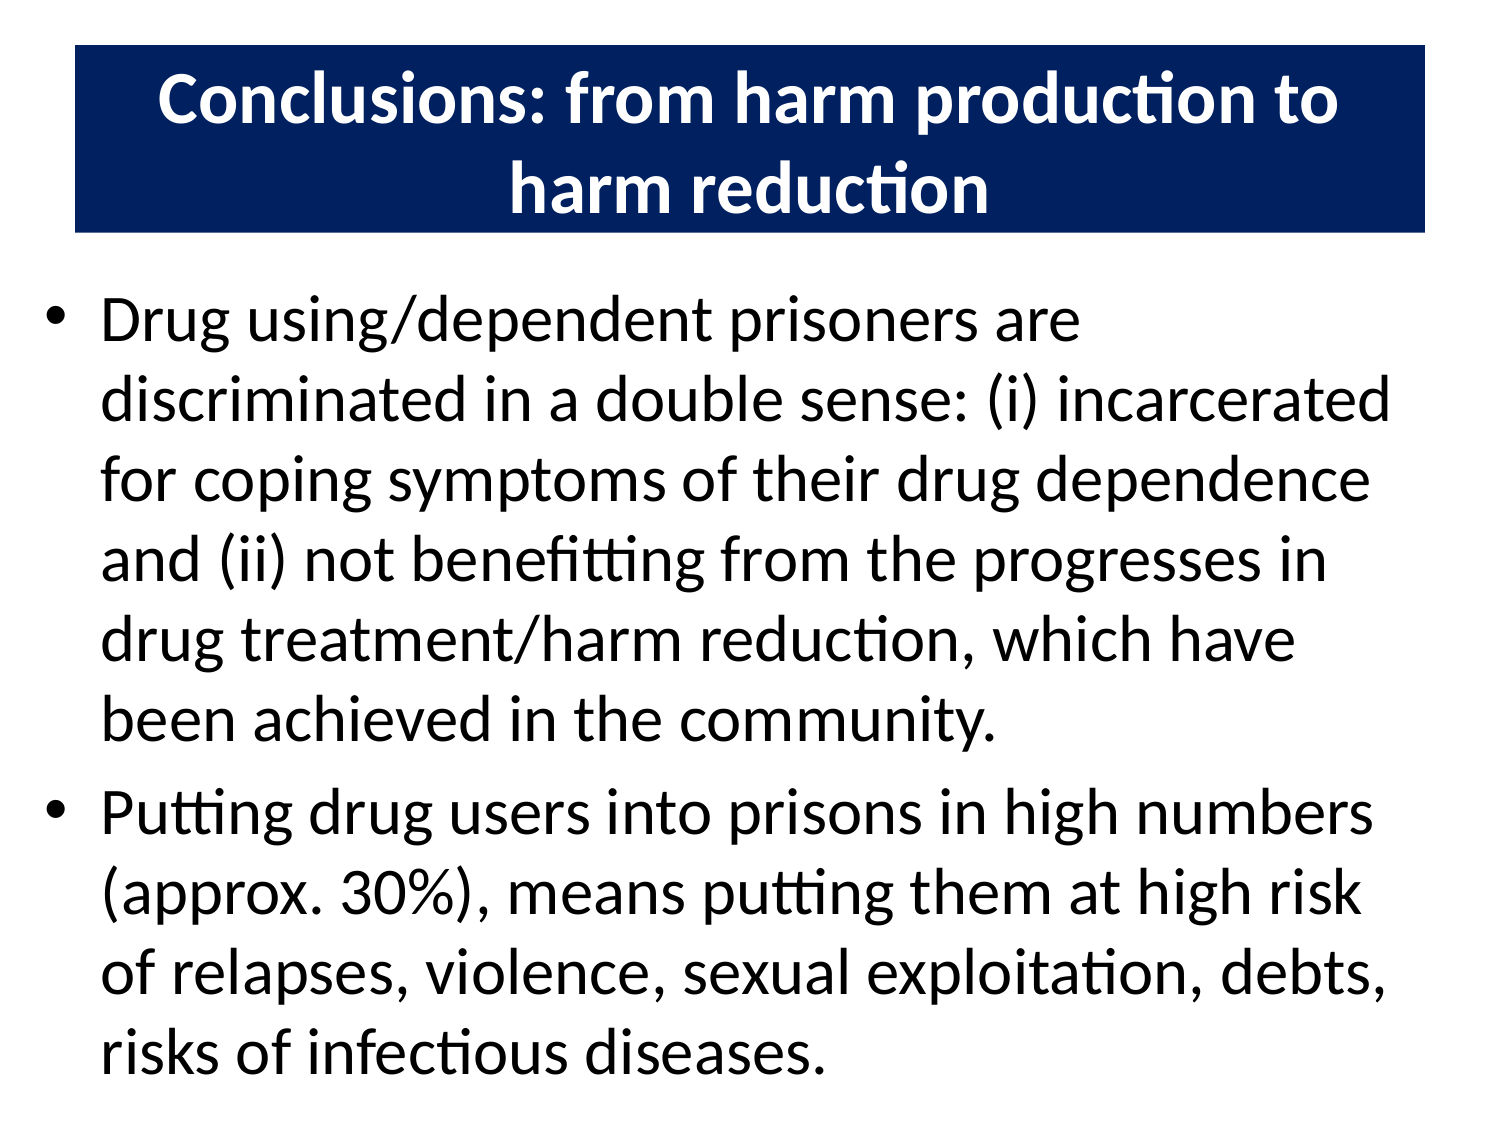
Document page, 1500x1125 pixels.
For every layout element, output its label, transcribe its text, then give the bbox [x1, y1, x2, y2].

list Drug using/dependent prisoners are discriminated in a double sense: (i) incarcerated for coping symptoms of their drug dependence and (ii) not benefitting from the progresses in drug treatment/harm reduction, which have been achieved in the community. Putting drug users into prisons in high numbers (approx. 30%), means putting them at high risk of relapses, violence, sexual exploitation, debts, risks of infectious diseases. [29, 266, 1448, 1010]
title Conclusions: from harm production to harm reduction [74, 44, 1426, 233]
